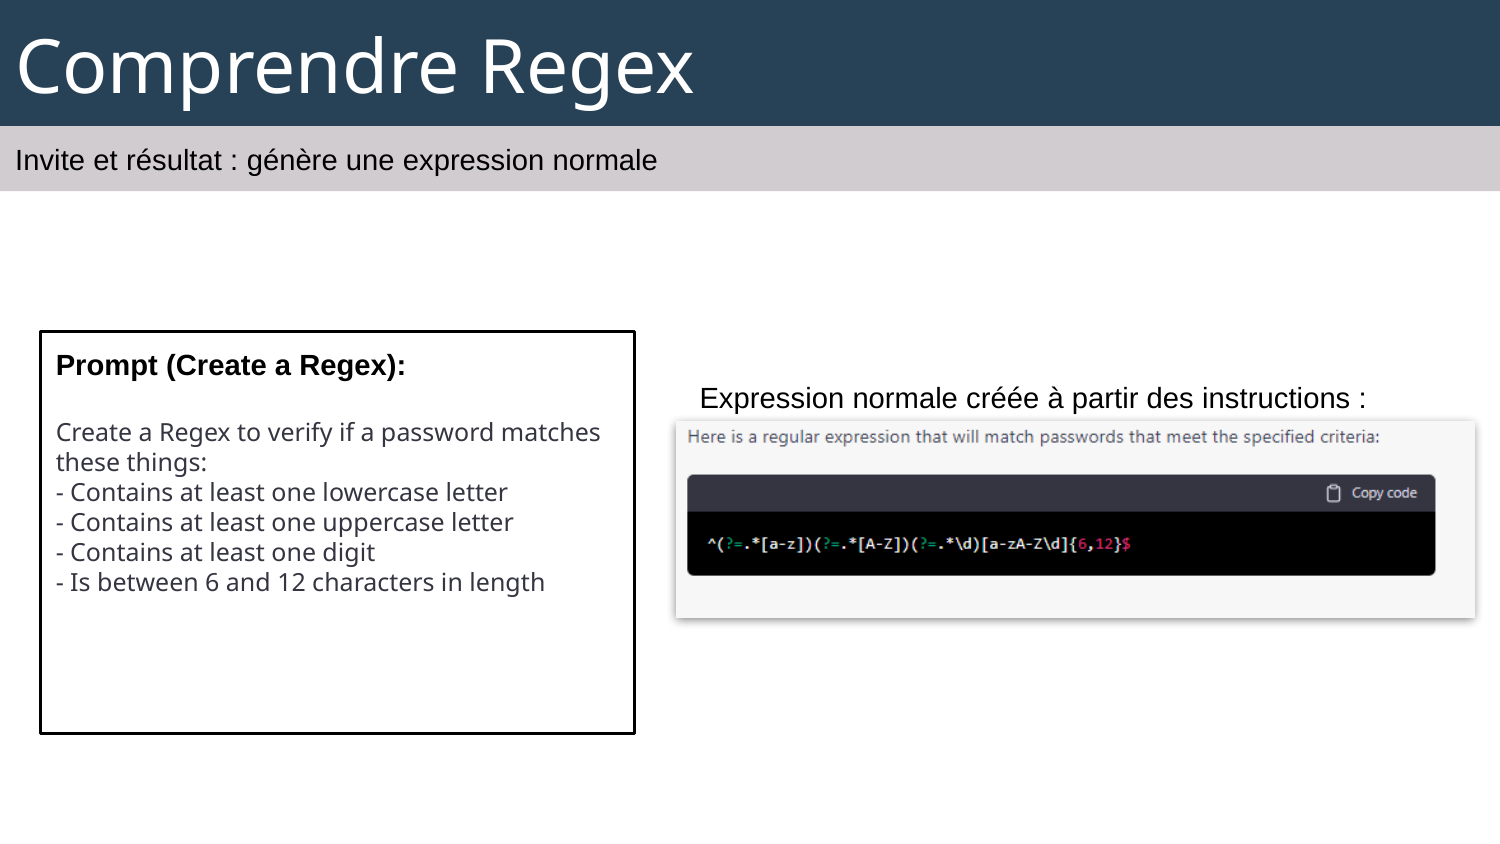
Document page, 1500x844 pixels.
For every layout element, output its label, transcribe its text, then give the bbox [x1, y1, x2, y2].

text_box Invite et résultat : génère une expression normale [0, 126, 1500, 192]
title Comprendre Regex [0, 0, 1500, 126]
picture [676, 421, 1476, 618]
text_box Prompt (Create a Regex): Create a Regex to verify if a password matches these things: - Contains at least one lowercase letter - Contains at least one uppercase letter - Contains at least one digit - Is between 6 and 12 characters in length [40, 331, 635, 734]
text_box Expression normale créée à partir des instructions : [684, 364, 1443, 420]
